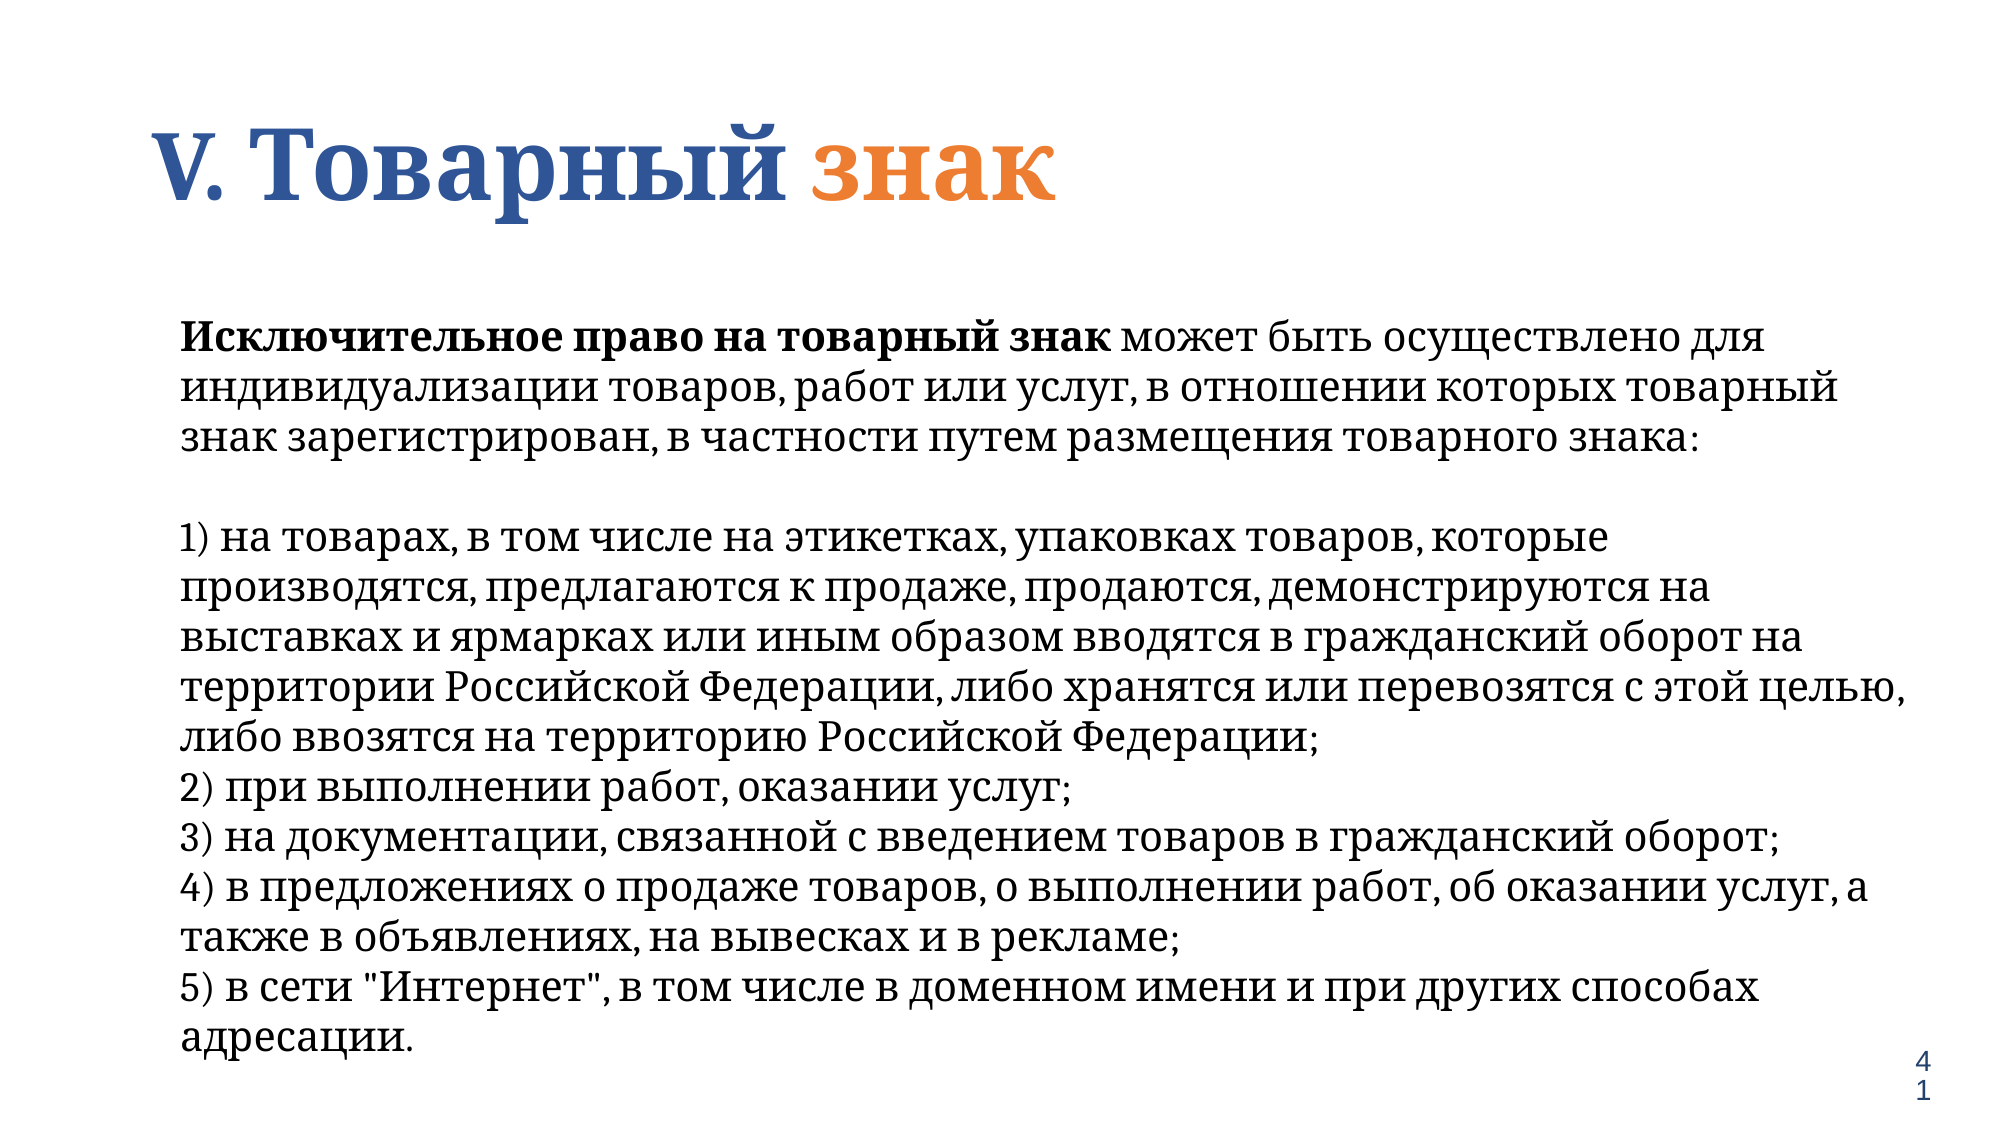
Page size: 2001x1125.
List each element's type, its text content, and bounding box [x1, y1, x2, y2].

text_box Исключительное право на товарный знак может быть осуществлено для индивидуализации товаров, работ или услуг, в отношении которых товарный знак зарегистрирован, в частности путем размещения товарного знака: 1) на товарах, в том числе на этикетках, упаковках товаров, которые производятся, предлагаются к продаже, продаются, демонстрируются на выставках и ярмарках или иным образом вводятся в гражданский оборот на территории Российской Федерации, либо хранятся или перевозятся с этой целью, либо ввозятся на территорию Российской Федерации; 2) при выполнении работ, оказании услуг; 3) на документации, связанной с введением товаров в гражданский оборот; 4) в предложениях о продаже товаров, о выполнении работ, об оказании услуг, а также в объявлениях, на вывесках и в рекламе; 5) в сети "Интернет", в том числе в доменном имени и при других способах адресации. [165, 302, 1928, 1068]
text_box 41 [1900, 1027, 1956, 1092]
title V. Товарный знак [137, 59, 1653, 278]
